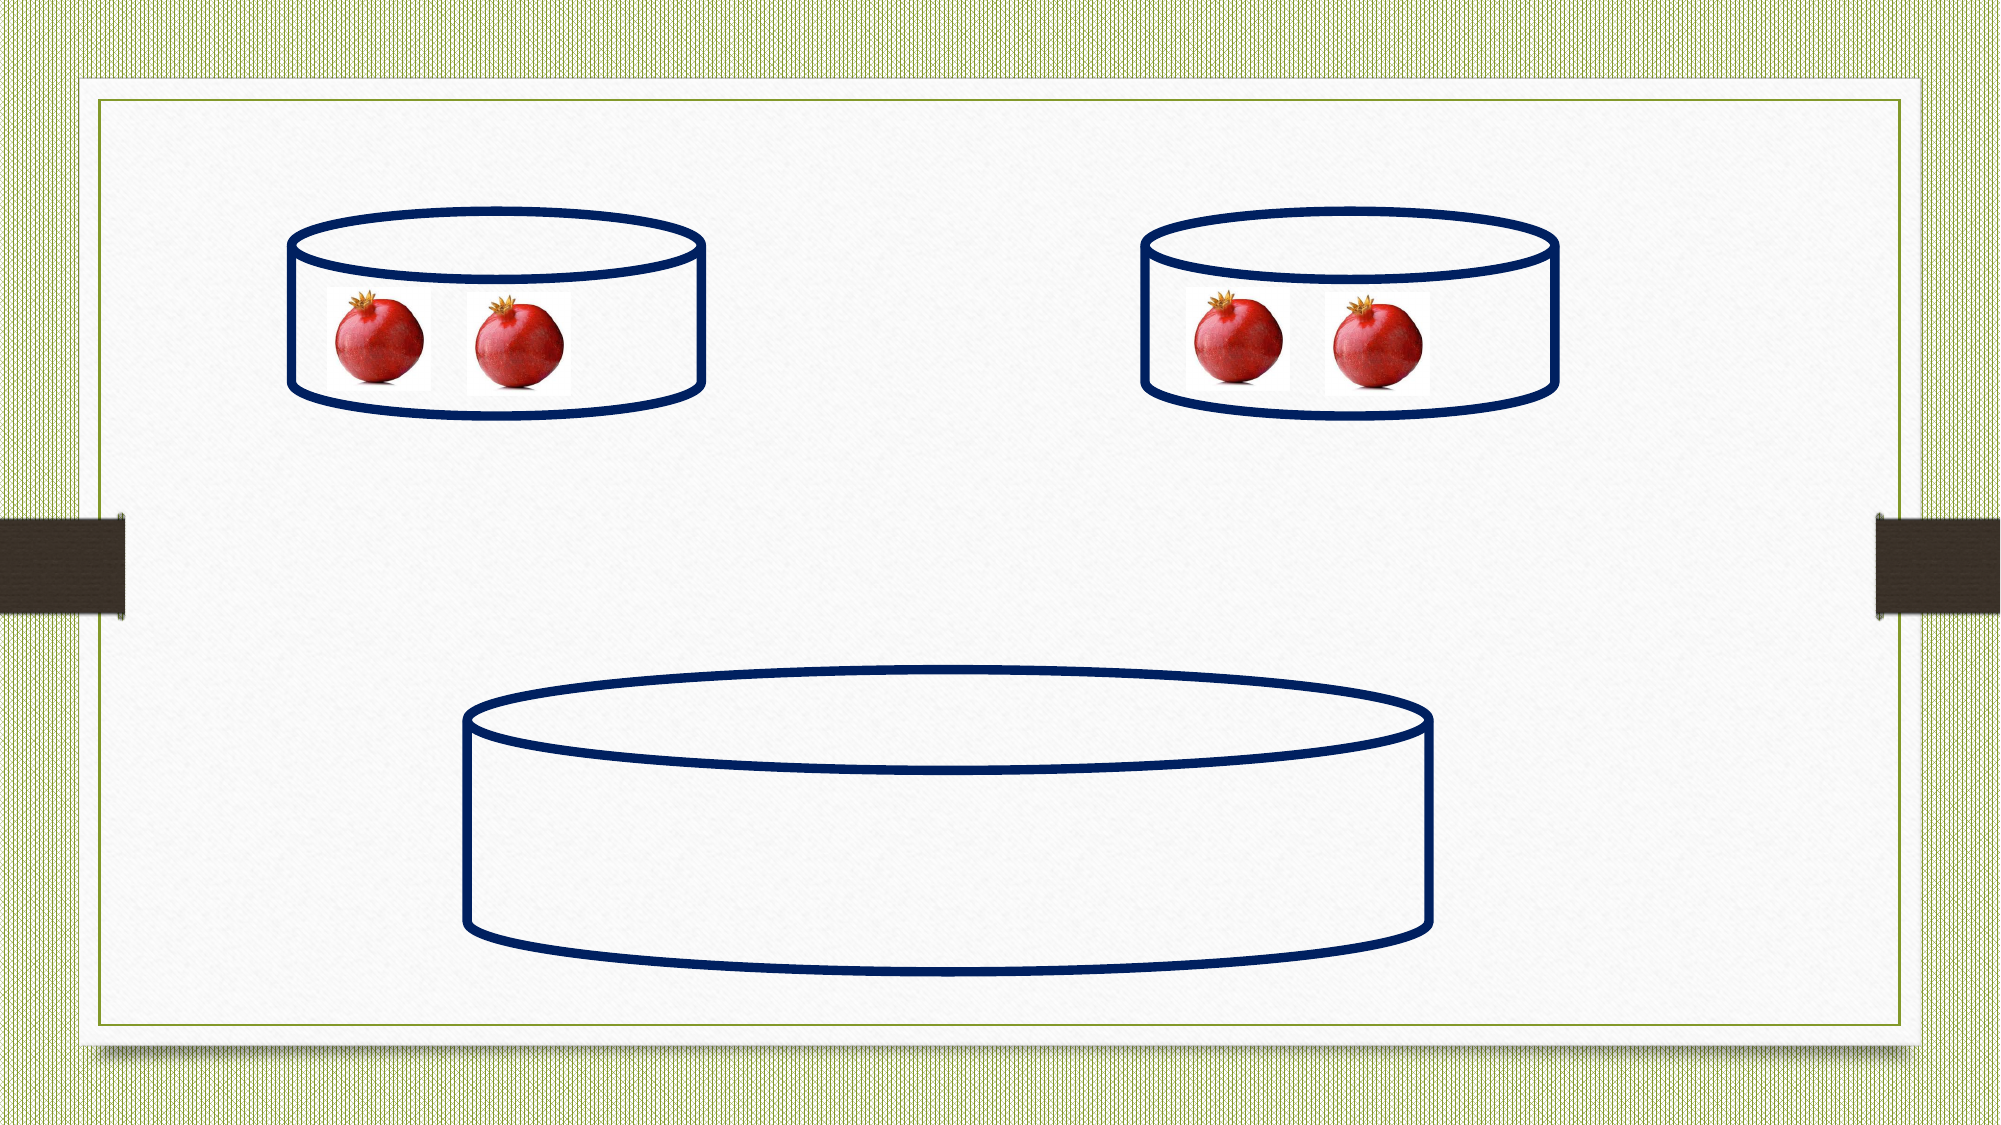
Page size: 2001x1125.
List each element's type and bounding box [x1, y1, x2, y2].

text_box [290, 209, 703, 418]
text_box [465, 668, 1431, 974]
text_box [1143, 209, 1557, 418]
picture [0, 0, 2001, 1125]
